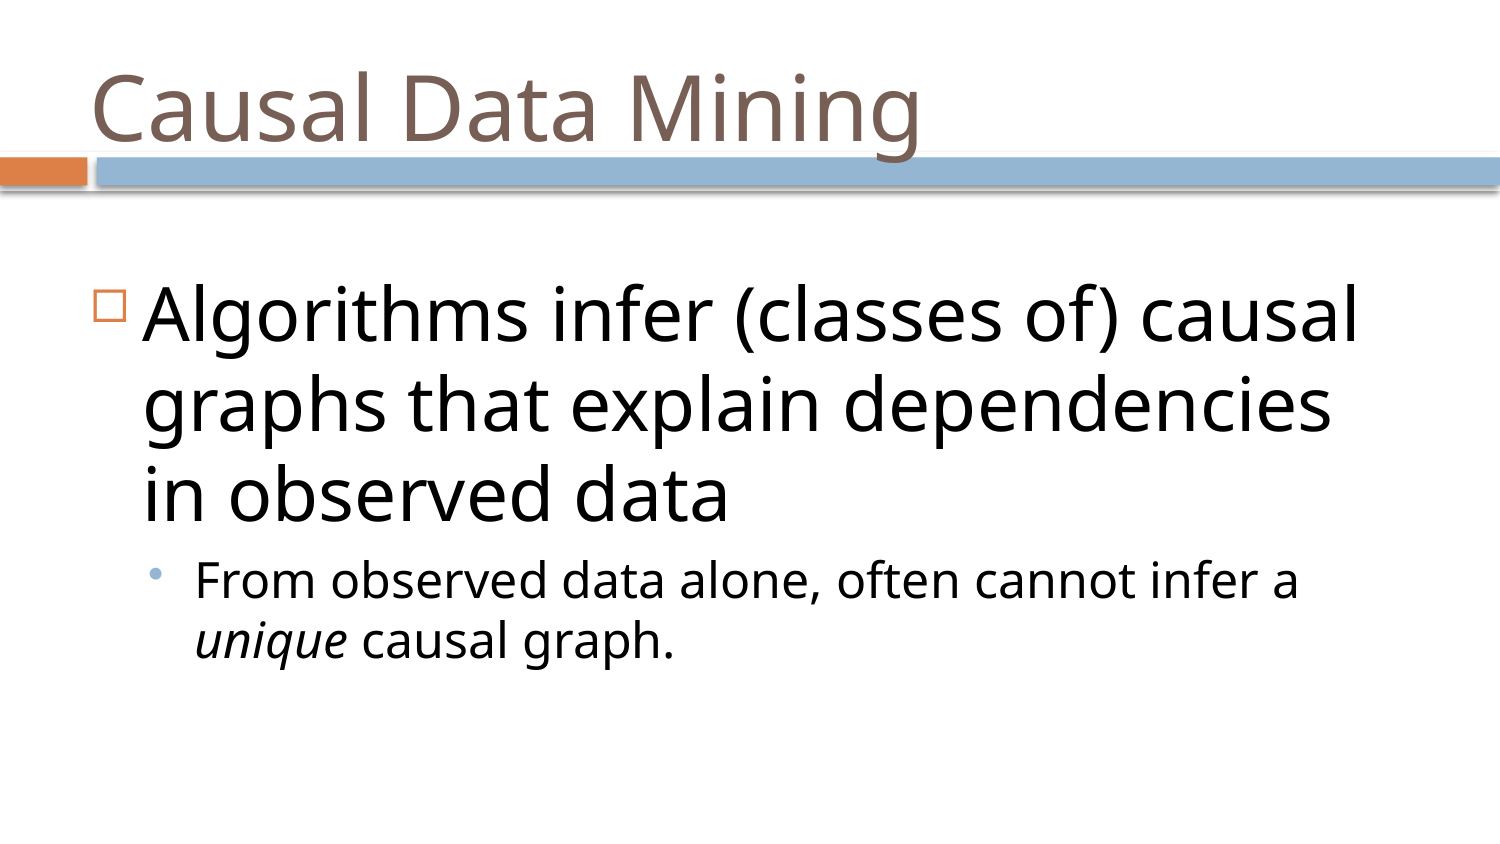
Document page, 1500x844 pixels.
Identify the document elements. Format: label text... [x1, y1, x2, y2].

list Algorithms infer (classes of) causal graphs that explain dependencies in observed data From observed data alone, often cannot infer a unique causal graph. [75, 259, 1425, 817]
title Causal Data Mining [75, 34, 1425, 175]
